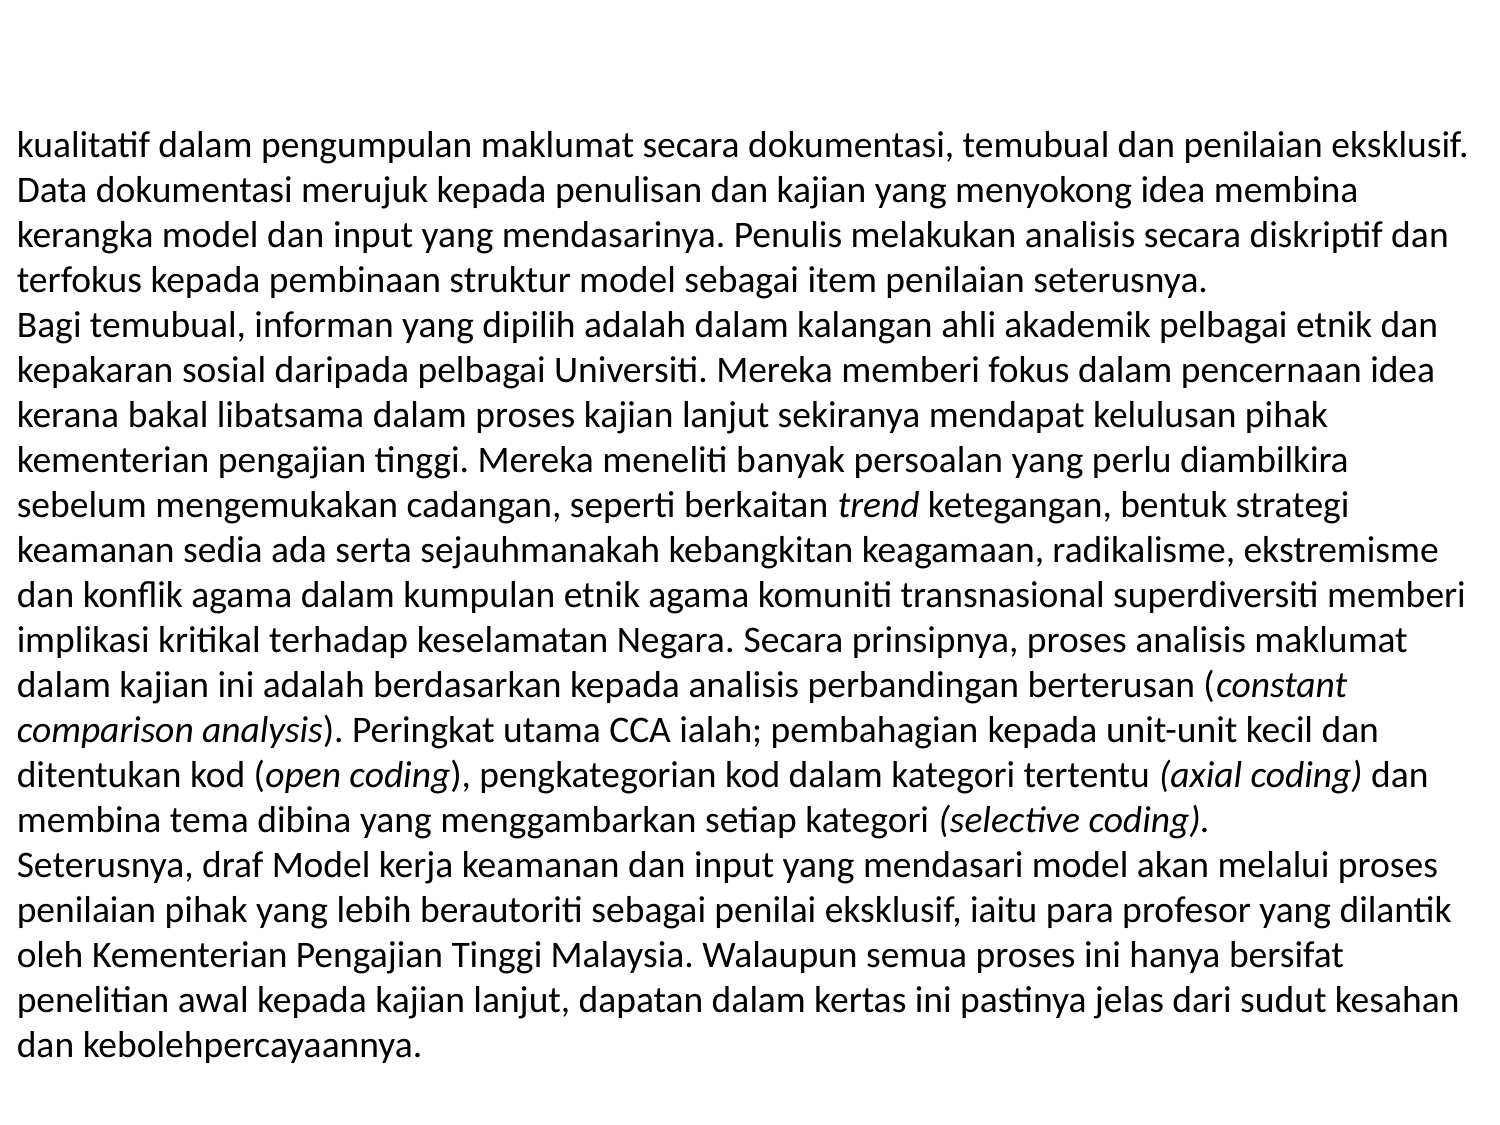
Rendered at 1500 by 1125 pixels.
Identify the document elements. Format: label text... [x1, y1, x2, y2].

text_box kualitatif dalam pengumpulan maklumat secara dokumentasi, temubual dan penilaian eksklusif. Data dokumentasi merujuk kepada penulisan dan kajian yang menyokong idea membina kerangka model dan input yang mendasarinya. Penulis melakukan analisis secara diskriptif dan terfokus kepada pembinaan struktur model sebagai item penilaian seterusnya. Bagi temubual, informan yang dipilih adalah dalam kalangan ahli akademik pelbagai etnik dan kepakaran sosial daripada pelbagai Universiti. Mereka memberi fokus dalam pencernaan idea kerana bakal libatsama dalam proses kajian lanjut sekiranya mendapat kelulusan pihak kementerian pengajian tinggi. Mereka meneliti banyak persoalan yang perlu diambilkira sebelum mengemukakan cadangan, seperti berkaitan trend ketegangan, bentuk strategi keamanan sedia ada serta sejauhmanakah kebangkitan keagamaan, radikalisme, ekstremisme dan konflik agama dalam kumpulan etnik agama komuniti transnasional superdiversiti memberi implikasi kritikal terhadap keselamatan Negara. Secara prinsipnya, proses analisis maklumat dalam kajian ini adalah berdasarkan kepada analisis perbandingan berterusan (constant comparison analysis). Peringkat utama CCA ialah; pembahagian kepada unit-unit kecil dan ditentukan kod (open coding), pengkategorian kod dalam kategori tertentu (axial coding) dan membina tema dibina yang menggambarkan setiap kategori (selective coding). Seterusnya, draf Model kerja keamanan dan input yang mendasari model akan melalui proses penilaian pihak yang lebih berautoriti sebagai penilai eksklusif, iaitu para profesor yang dilantik oleh Kementerian Pengajian Tinggi Malaysia. Walaupun semua proses ini hanya bersifat penelitian awal kepada kajian lanjut, dapatan dalam kertas ini pastinya jelas dari sudut kesahan dan kebolehpercayaannya. [2, 112, 1500, 1073]
